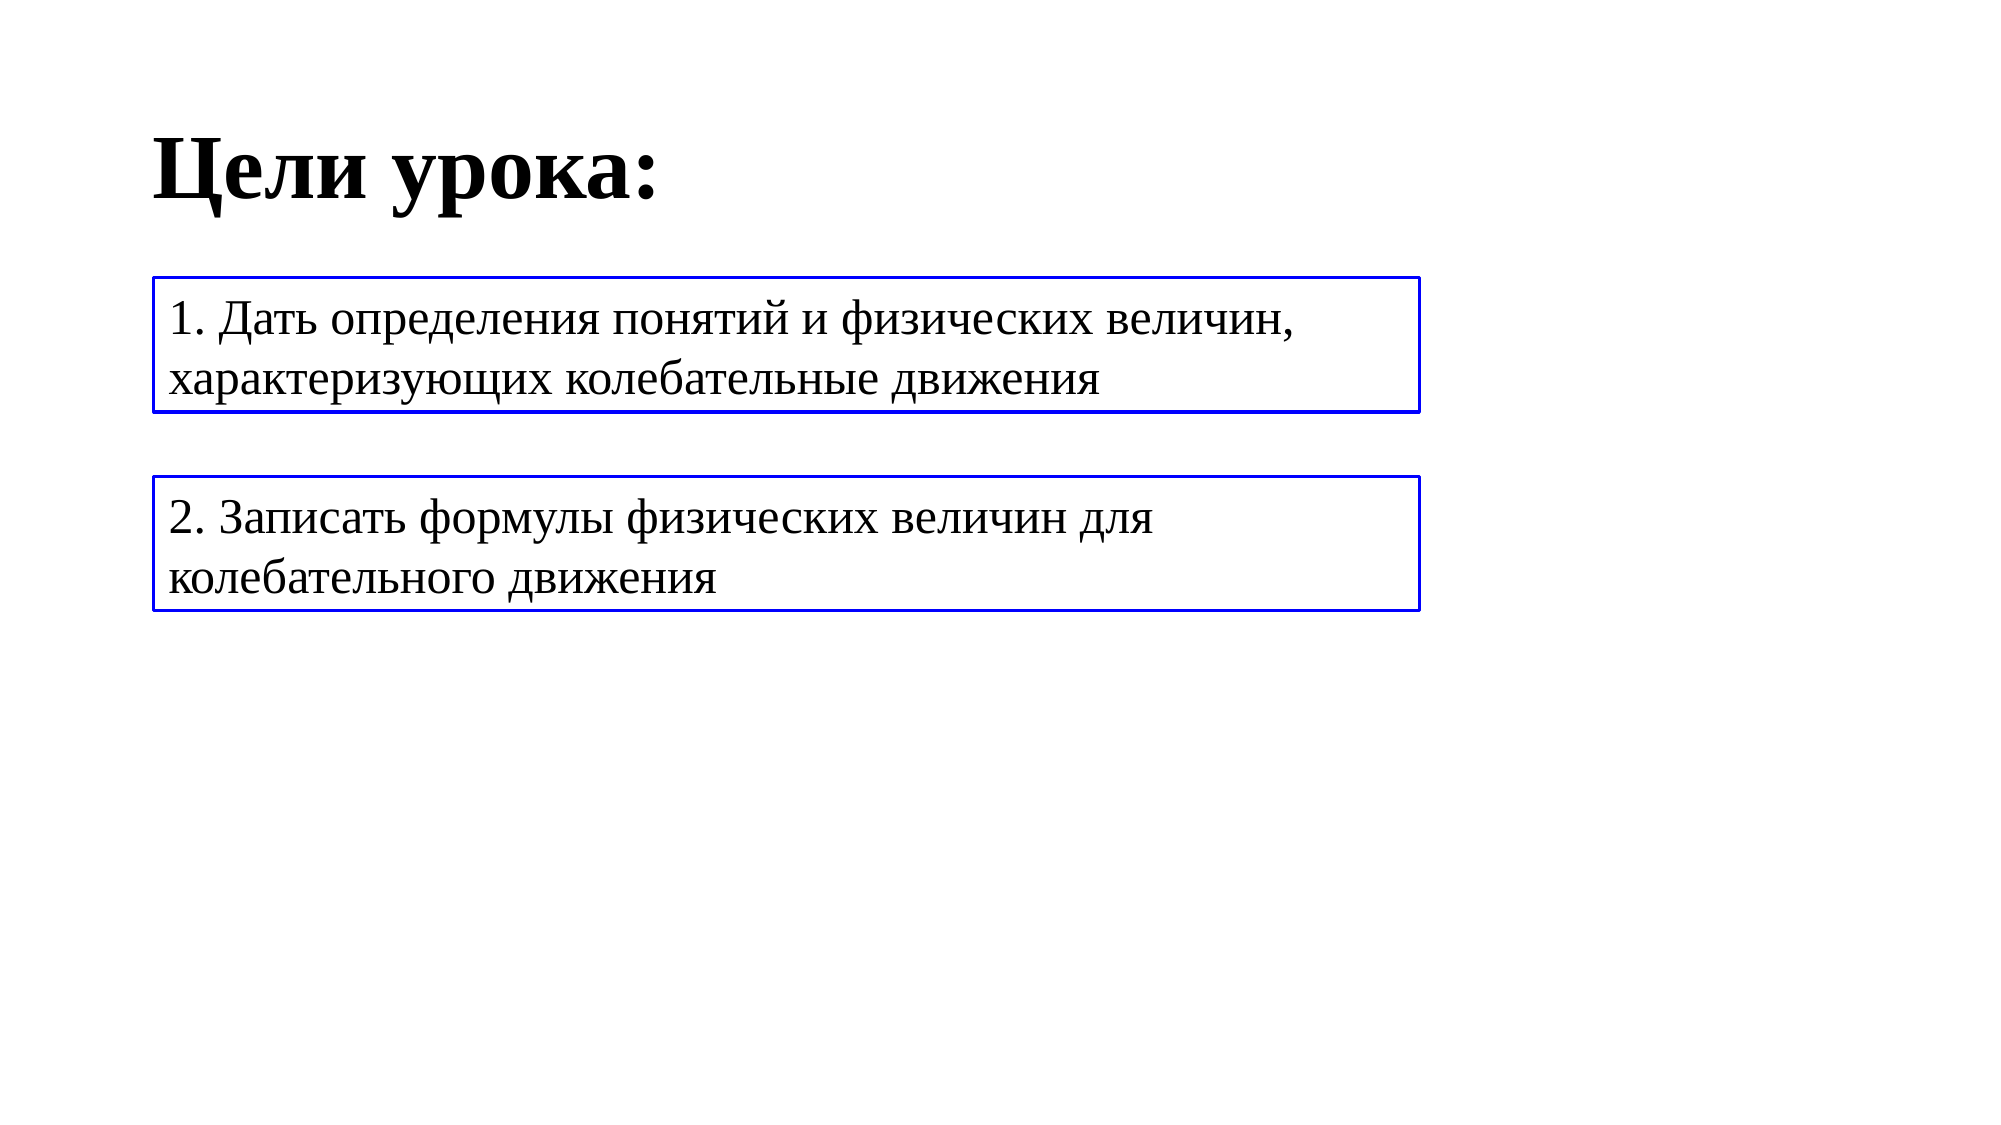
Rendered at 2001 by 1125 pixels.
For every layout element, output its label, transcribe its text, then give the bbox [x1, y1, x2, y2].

title Цели урока: [137, 59, 1863, 278]
text_box 1. Дать определения понятий и физических величин, характеризующих колебательные движения [153, 277, 1420, 412]
text_box 2. Записать формулы физических величин для колебательного движения [153, 476, 1420, 611]
